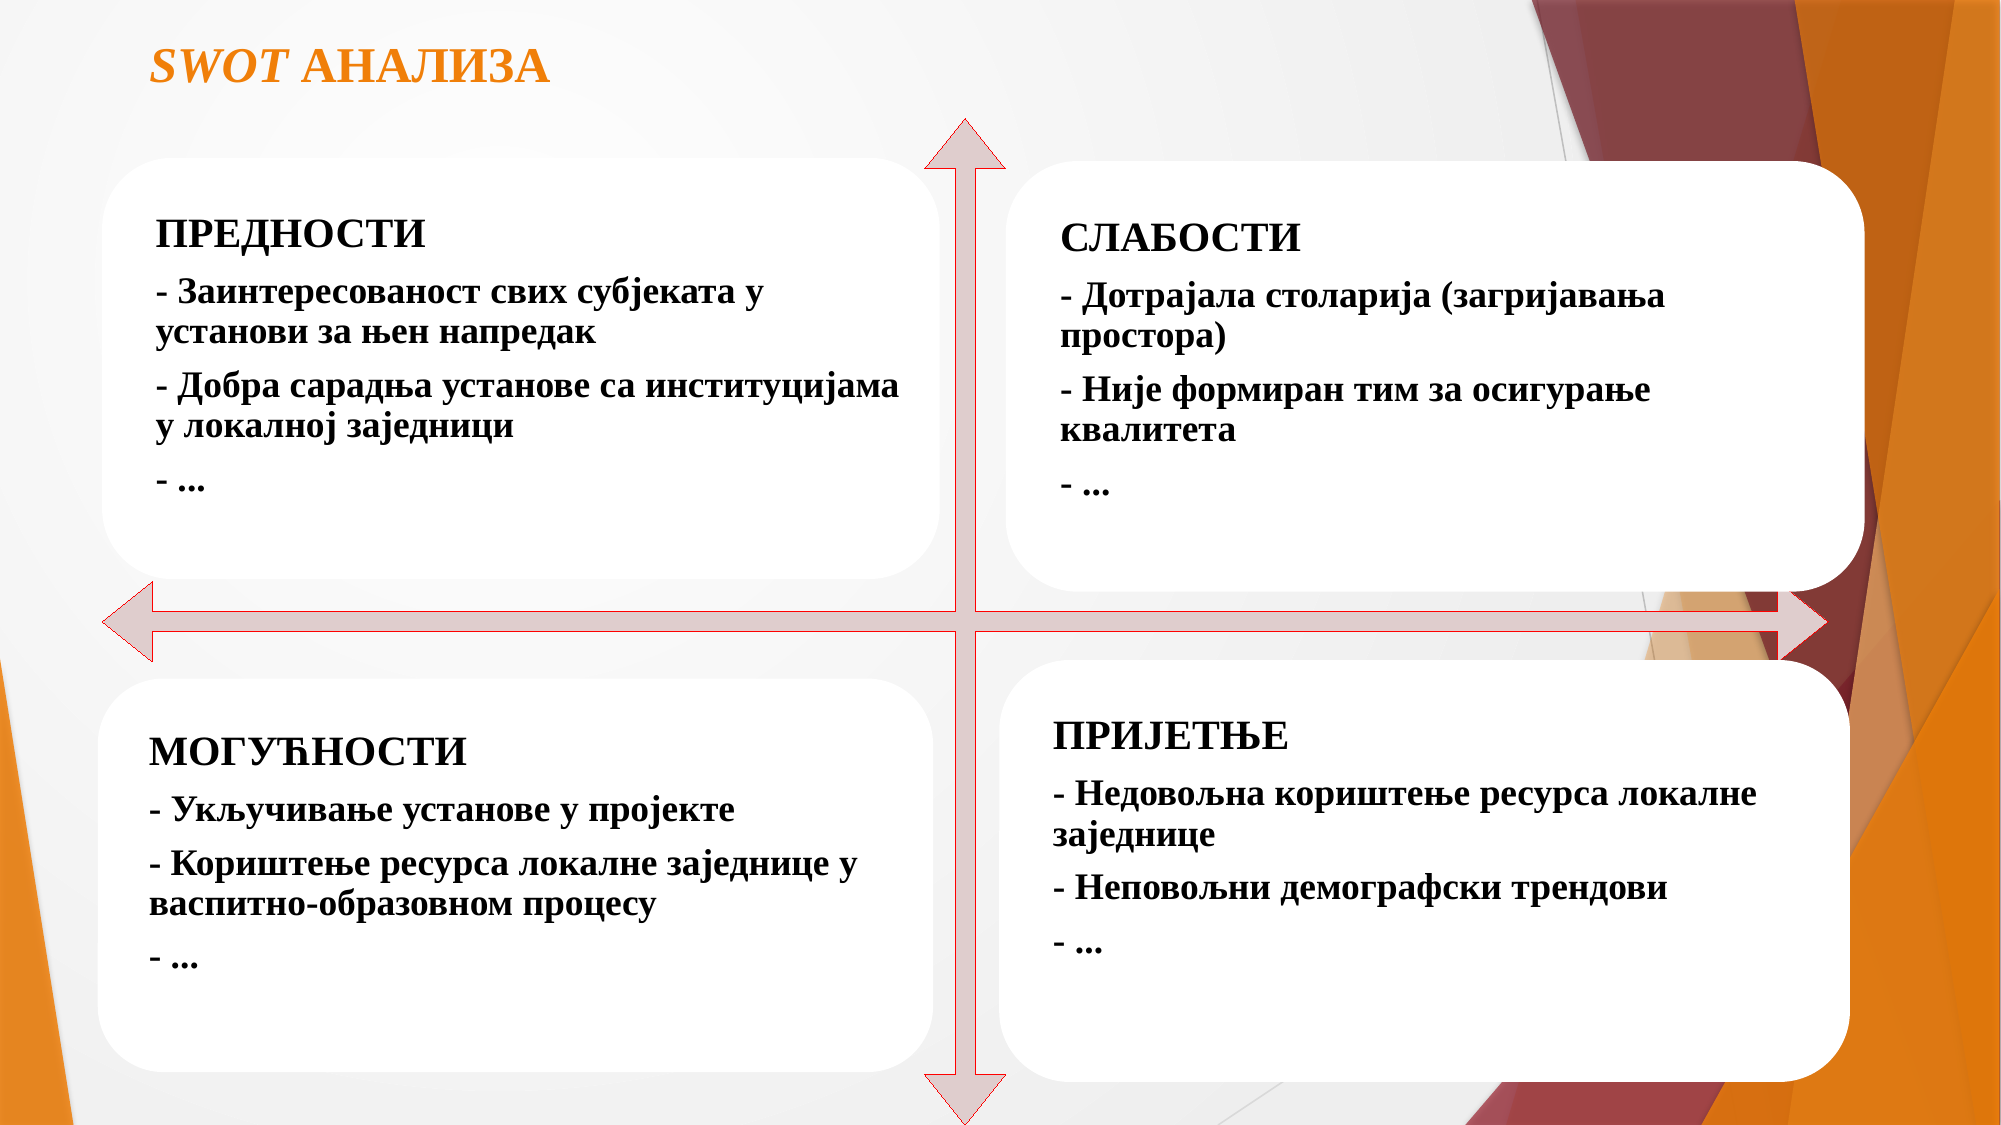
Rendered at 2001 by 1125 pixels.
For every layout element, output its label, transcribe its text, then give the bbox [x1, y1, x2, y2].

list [54, 117, 1876, 1125]
text_box SWOT АНАЛИЗА [134, 24, 566, 100]
